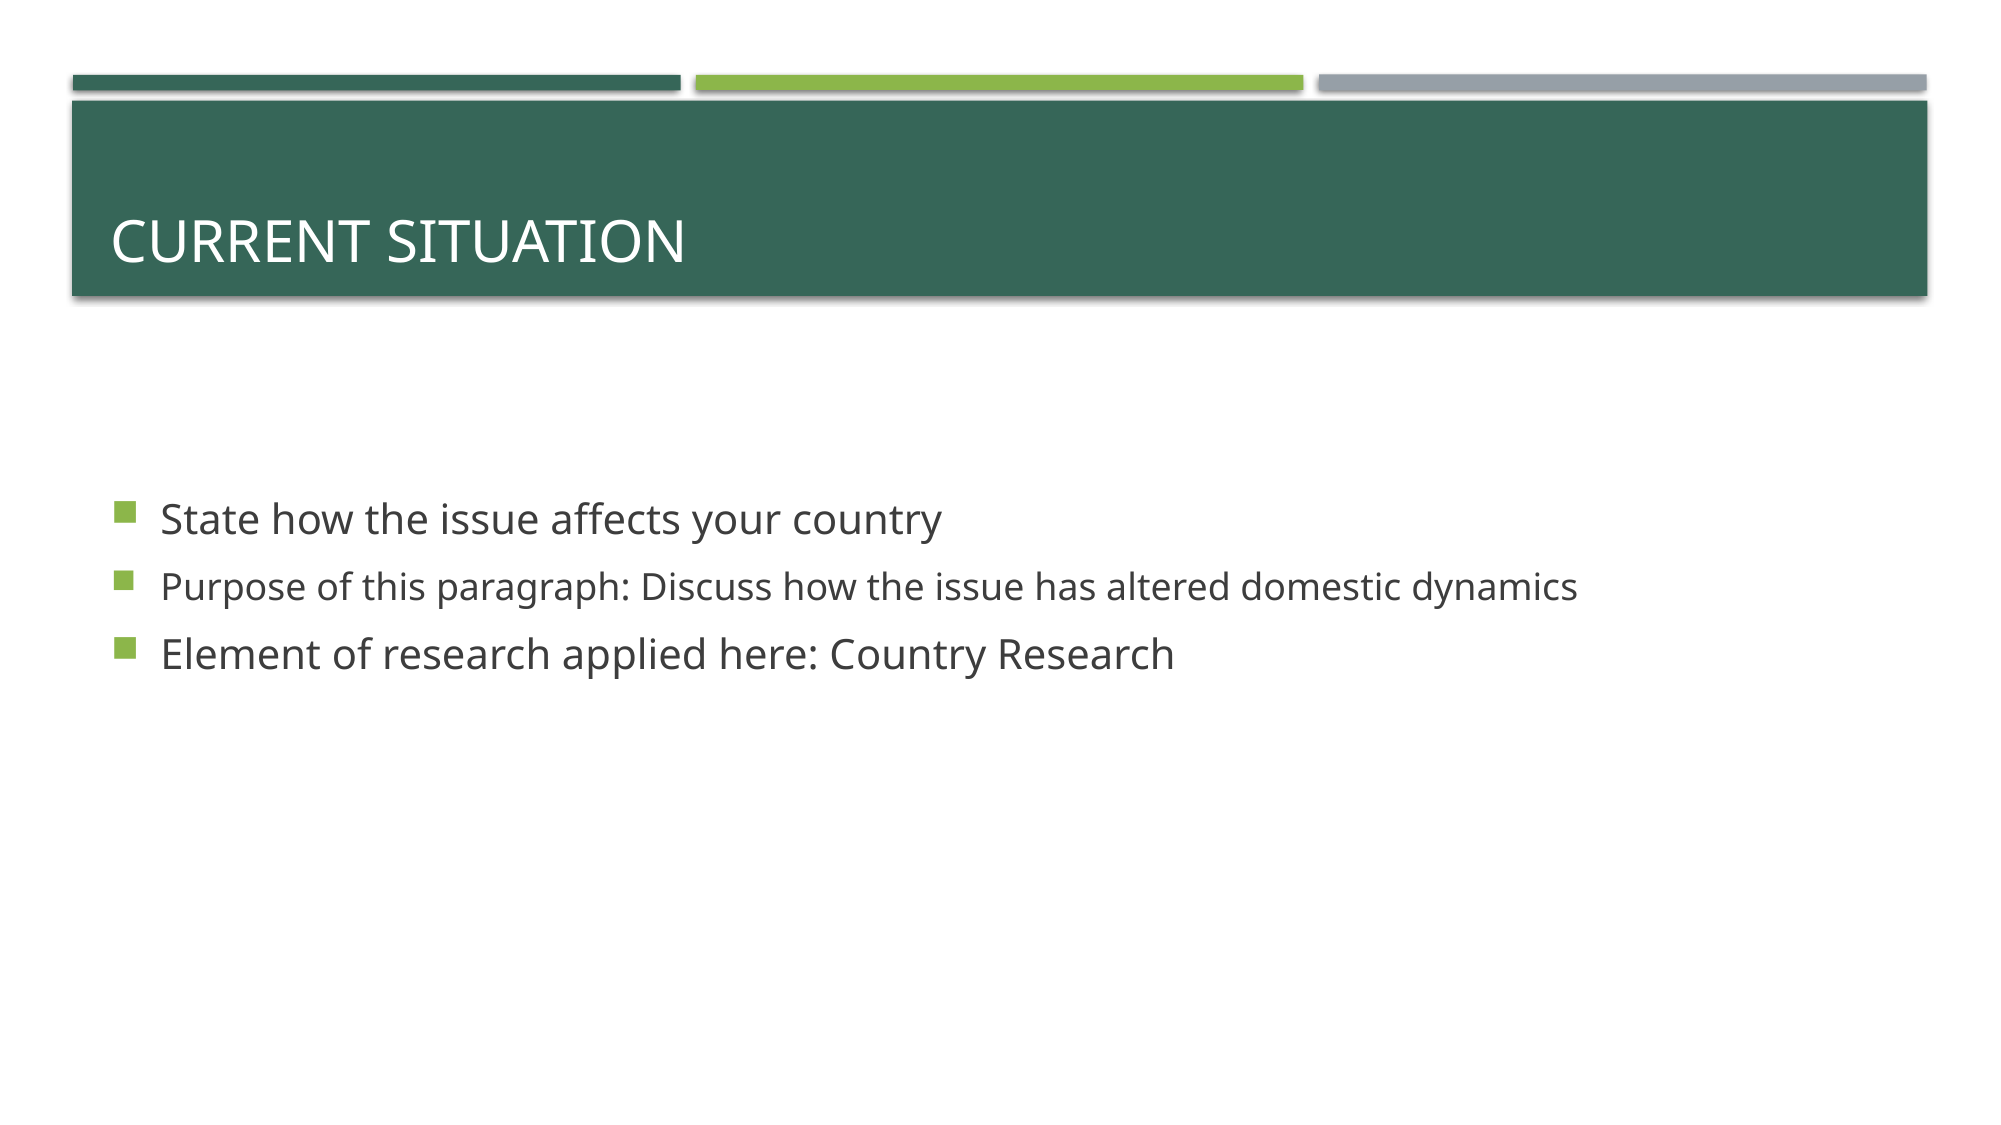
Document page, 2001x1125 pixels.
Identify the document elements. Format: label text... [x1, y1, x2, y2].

title Current situation [95, 115, 1905, 282]
list State how the issue affects your country Purpose of this paragraph: Discuss how the issue has altered domestic dynamics Element of research applied here: Country Research [95, 357, 1905, 962]
